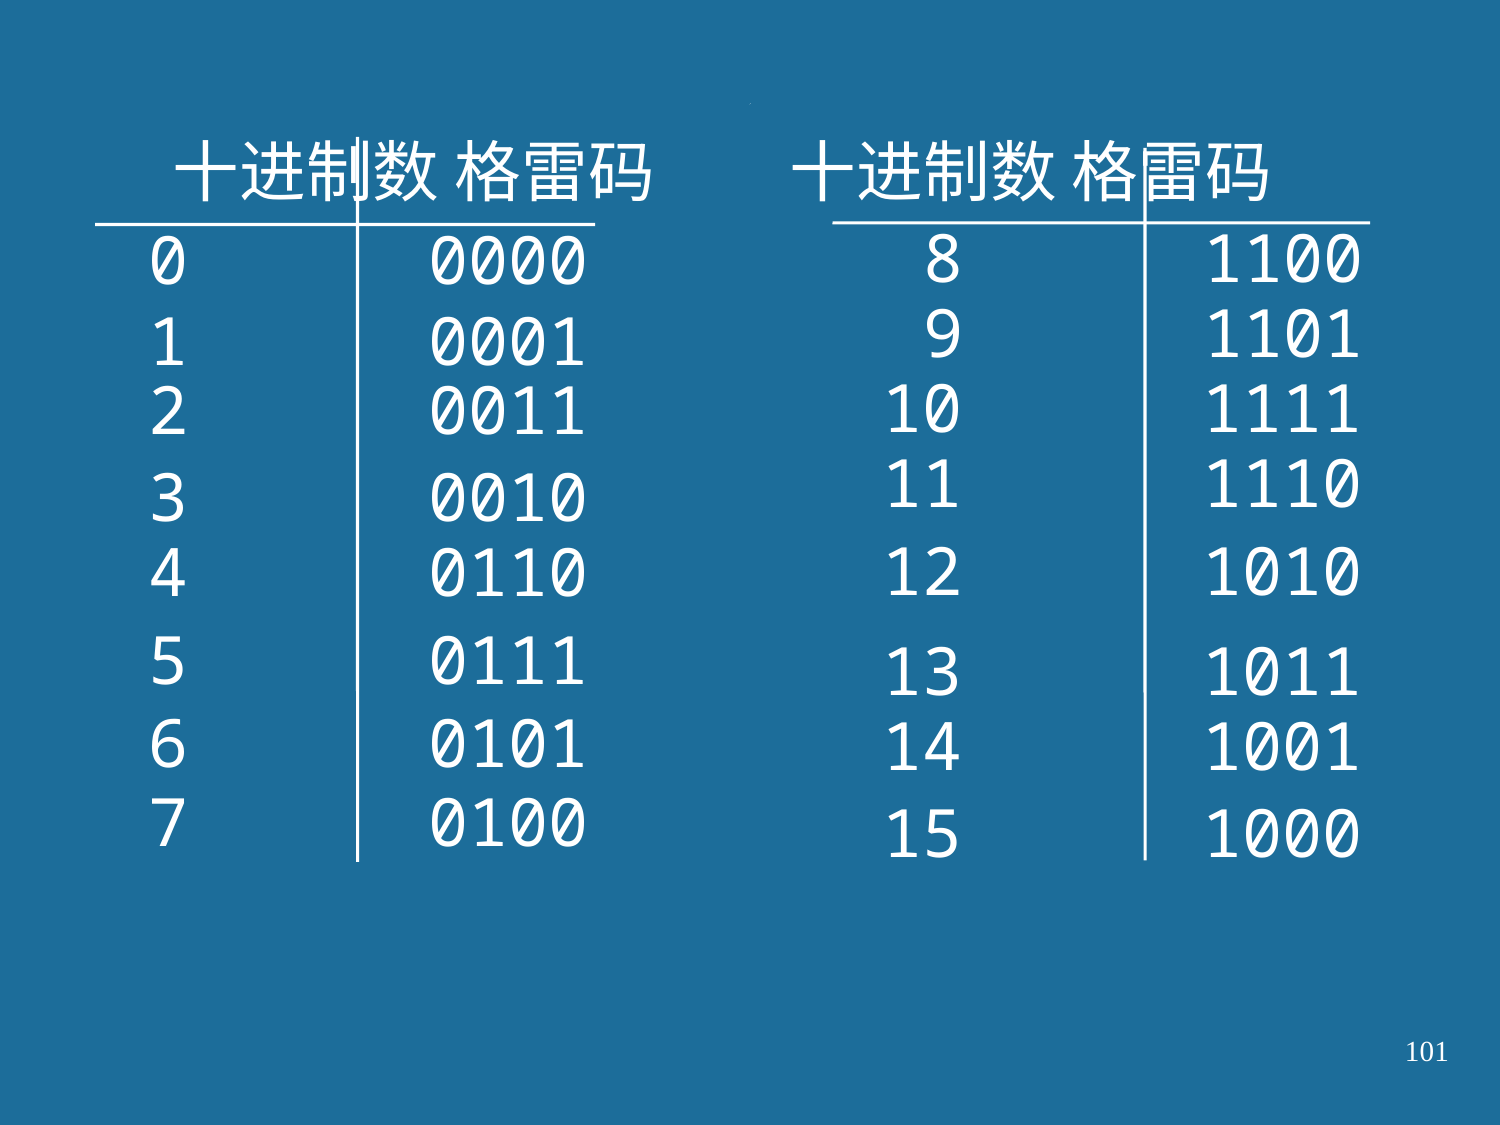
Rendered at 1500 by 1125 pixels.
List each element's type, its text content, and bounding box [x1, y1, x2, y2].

text_box 5 0111 [133, 610, 604, 706]
text_box 2 0011 [133, 360, 604, 447]
text_box 8 1100 [908, 208, 1379, 283]
text_box 9 1101 [908, 283, 1379, 379]
text_box 13 1011 [867, 621, 1378, 696]
text_box 0 0000 [133, 210, 604, 290]
text_box 10 1111 [867, 358, 1378, 433]
text_box 12 1010 [867, 521, 1378, 616]
text_box 1 0001 [133, 290, 604, 360]
text_box 3 0010 [133, 447, 604, 522]
slide_number 101 [1151, 1025, 1465, 1100]
text_box 15 1000 [867, 783, 1378, 879]
text_box 14 1001 [867, 696, 1378, 783]
text_box 7 0100 [133, 772, 604, 868]
text_box 6 0101 [133, 693, 603, 772]
text_box 十进制数 格雷码 十进制数 格雷码 [157, 122, 1288, 218]
text_box 11 1110 [867, 433, 1378, 521]
text_box 4 0110 [133, 522, 604, 610]
